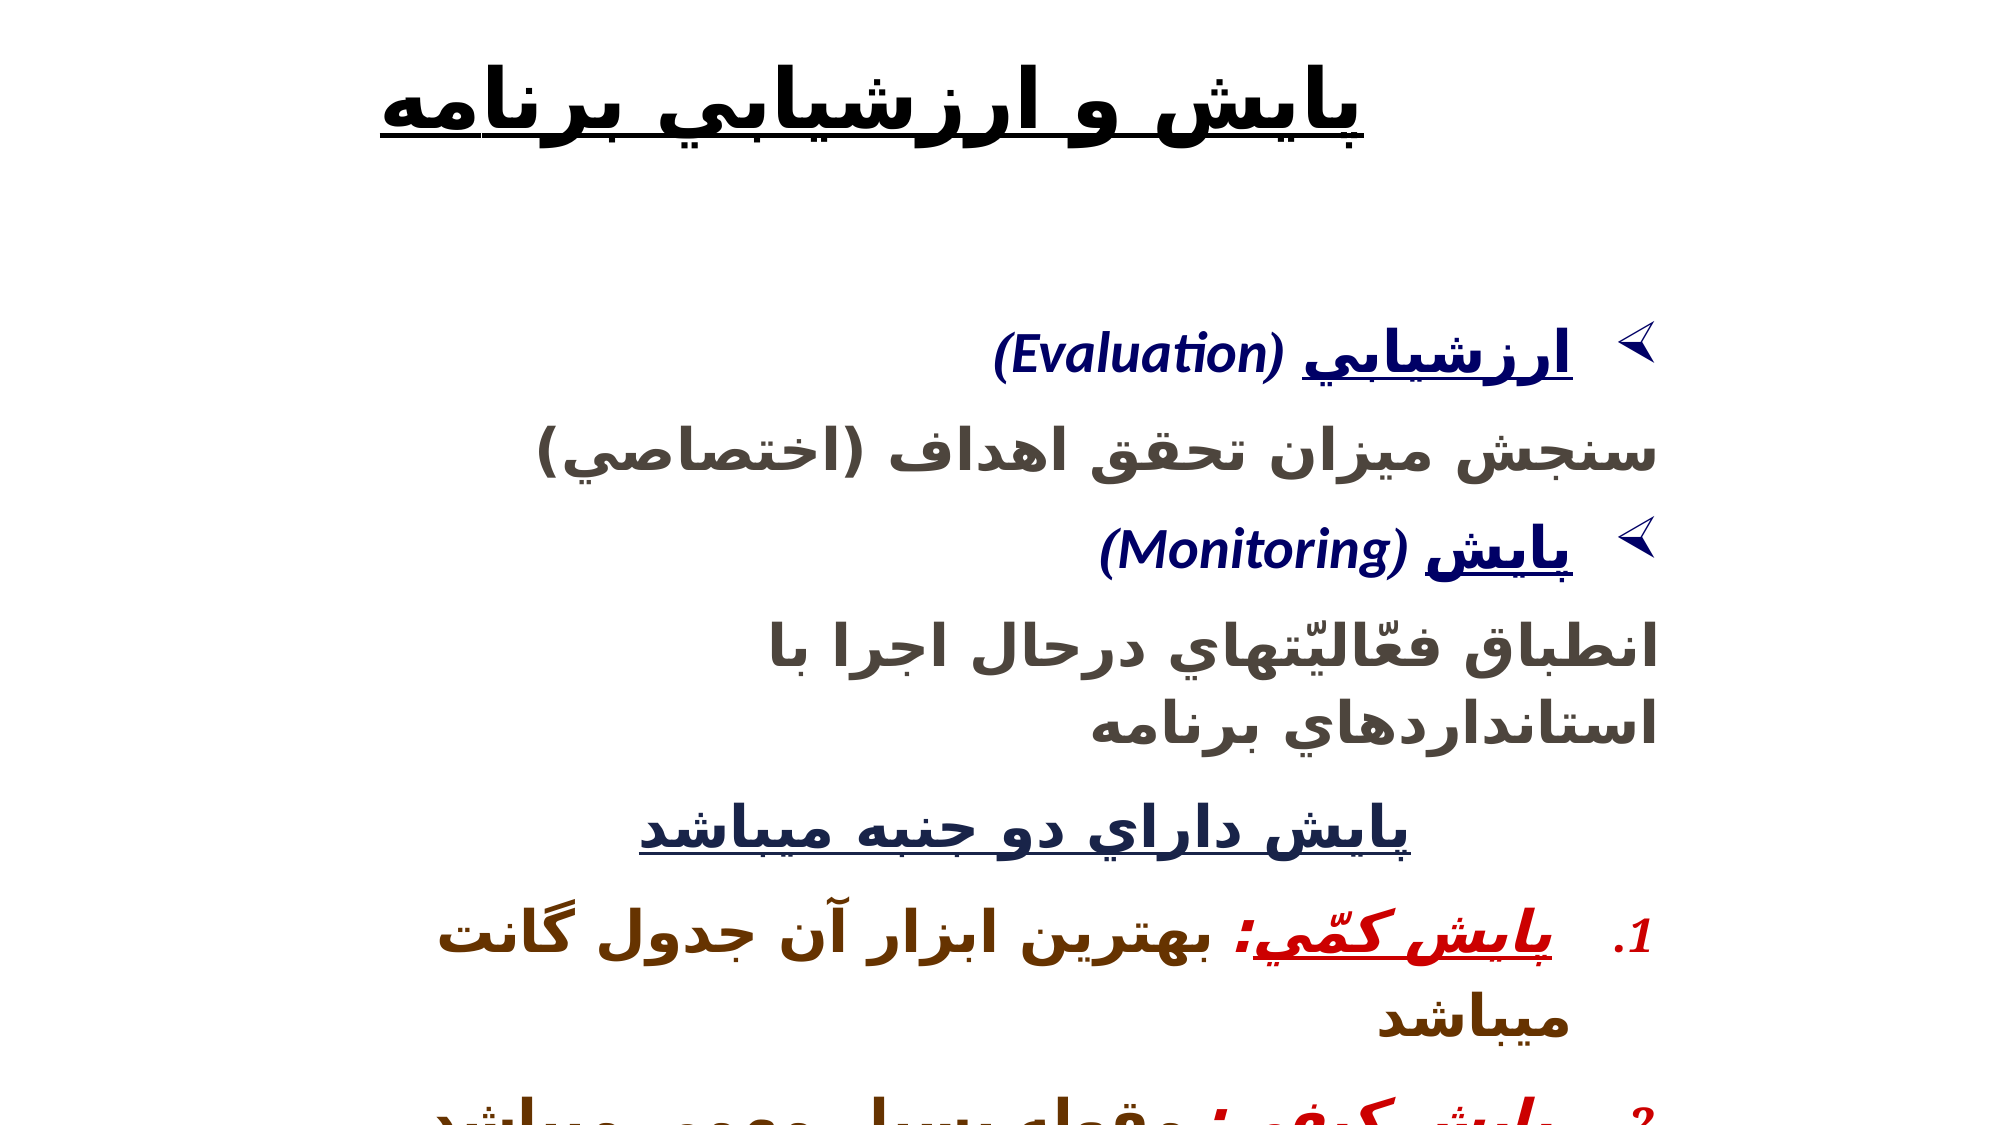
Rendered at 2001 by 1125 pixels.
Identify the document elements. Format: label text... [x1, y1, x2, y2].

title پايش و ارزشيابي برنامه [364, 45, 1503, 158]
list ارزشيابي (Evaluation) سنجش ميزان تحقق اهداف (اختصاصي) پايش (Monitoring) انطباق فعّاليّت‏هاي درحال اجرا با استانداردهاي برنامه پايش داراي دو جنبه مي‏باشد پايش كمّي: بهترين ابزار آن جدول گانت مي‏باشد پايش كيفي: مقوله بسيار مهمي مي‏باشد كه خود مجال ديگري مي‏طلبد [375, 299, 1675, 1088]
